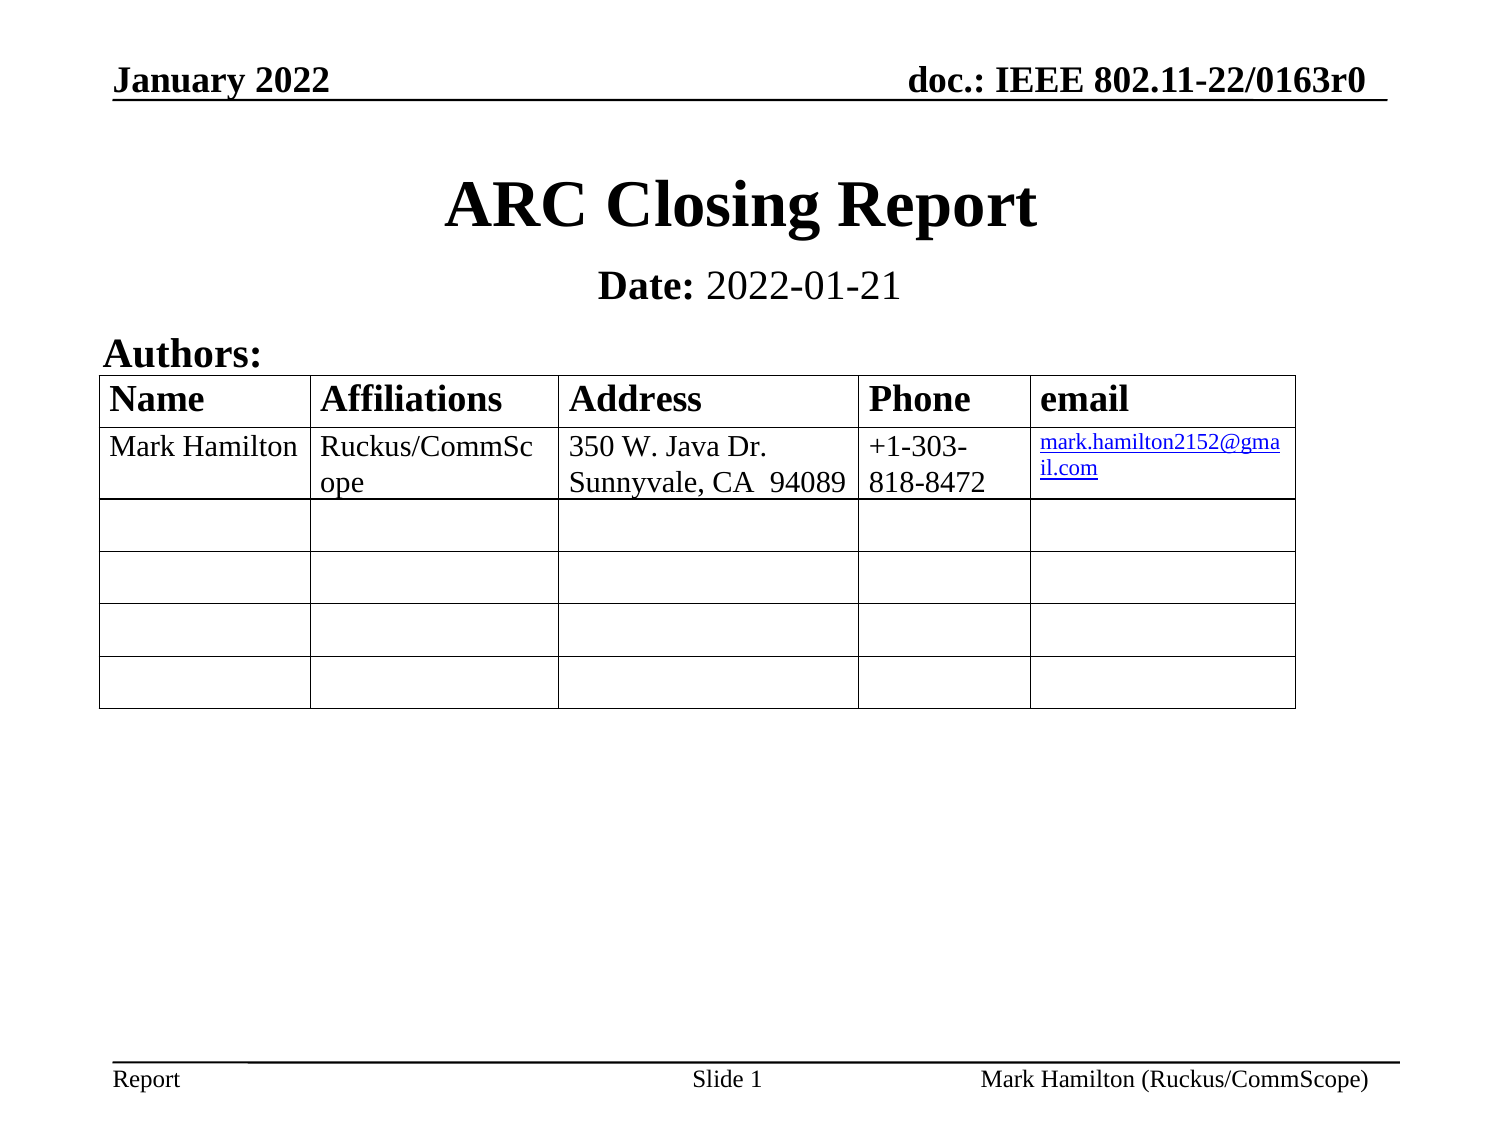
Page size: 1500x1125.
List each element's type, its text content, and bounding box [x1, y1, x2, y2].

list Date: 2022-01-21 [112, 249, 1388, 313]
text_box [84, 374, 1326, 807]
text_box Authors: [87, 318, 325, 373]
title ARC Closing Report [112, 112, 1388, 249]
